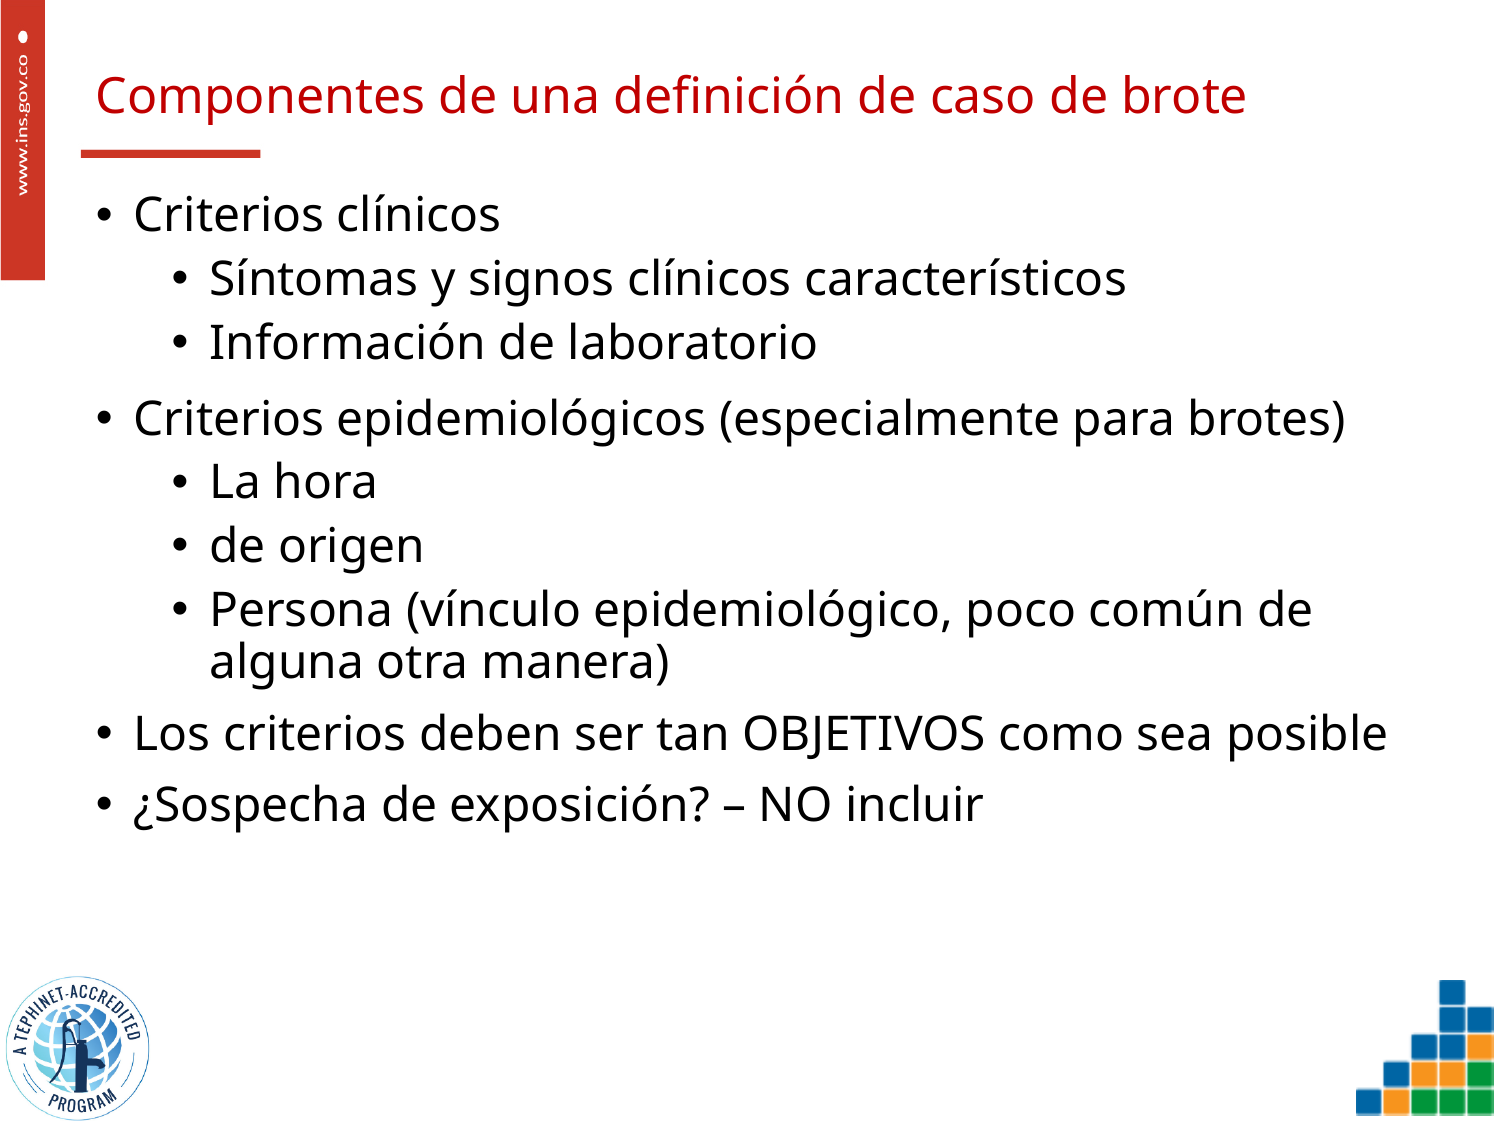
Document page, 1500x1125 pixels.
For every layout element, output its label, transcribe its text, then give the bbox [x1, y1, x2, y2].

picture [0, 0, 1439, 943]
title Componentes de una definición de caso de brote [80, 64, 1408, 130]
picture [1356, 980, 1494, 1116]
picture [0, 970, 155, 1125]
list Criterios clínicos Síntomas y signos clínicos característicos Información de laboratorio Criterios epidemiológicos (especialmente para brotes) La hora de origen Persona (vínculo epidemiológico, poco común de alguna otra manera) Los criterios deben ser tan OBJETIVOS como sea posible ¿Sospecha de exposición? – NO incluir [80, 182, 1408, 928]
